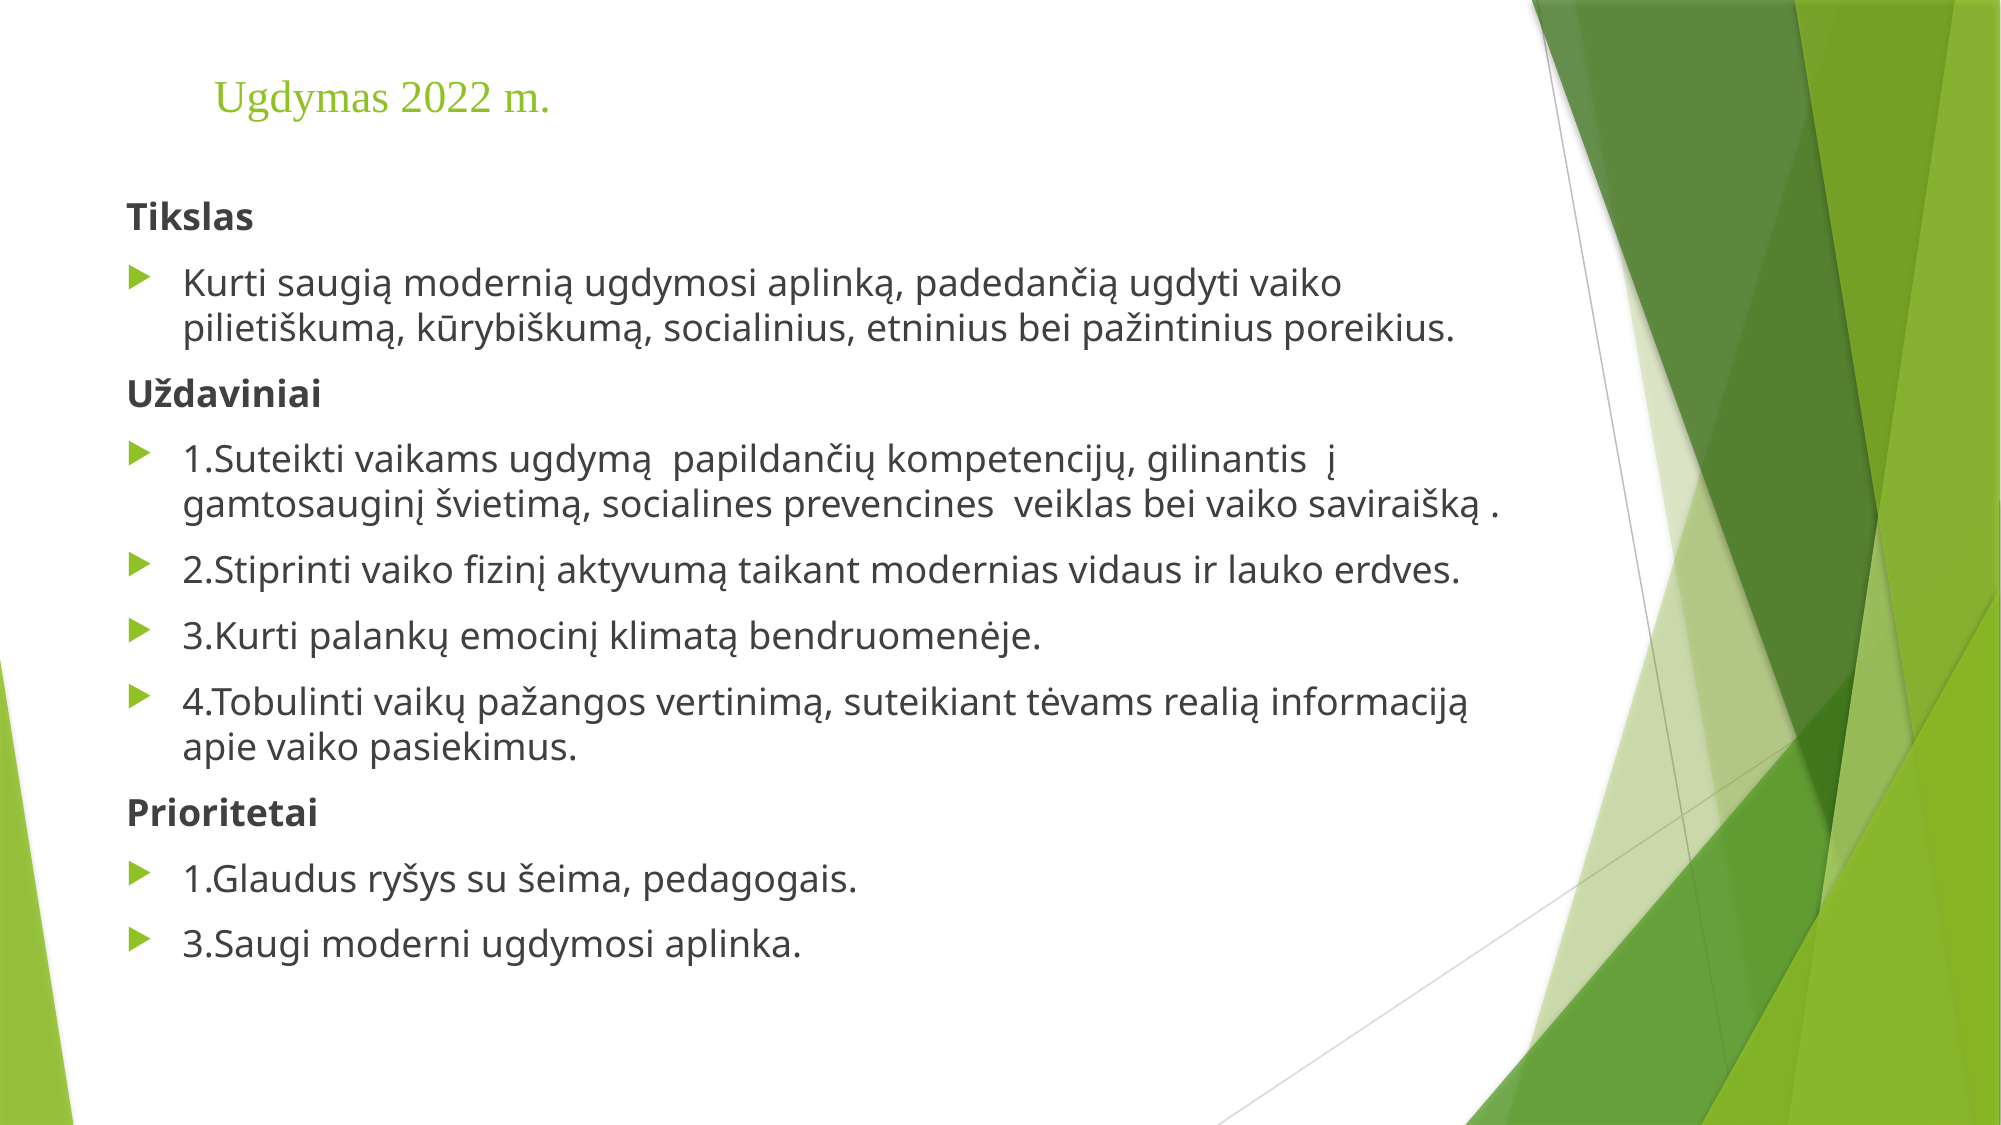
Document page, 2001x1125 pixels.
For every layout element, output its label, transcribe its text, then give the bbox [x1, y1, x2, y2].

title Ugdymas 2022 m. [198, 59, 1742, 186]
list Tikslas Kurti saugią modernią ugdymosi aplinką, padedančią ugdyti vaiko pilietiškumą, kūrybiškumą, socialinius, etninius bei pažintinius poreikius. Uždaviniai 1.Suteikti vaikams ugdymą papildančių kompetencijų, gilinantis į gamtosauginį švietimą, socialines prevencines veiklas bei vaiko saviraišką . 2.Stiprinti vaiko fizinį aktyvumą taikant modernias vidaus ir lauko erdves. 3.Kurti palankų emocinį klimatą bendruomenėje. 4.Tobulinti vaikų pažangos vertinimą, suteikiant tėvams realią informaciją apie vaiko pasiekimus. Prioritetai 1.Glaudus ryšys su šeima, pedagogais. 3.Saugi moderni ugdymosi aplinka. [111, 185, 1522, 992]
